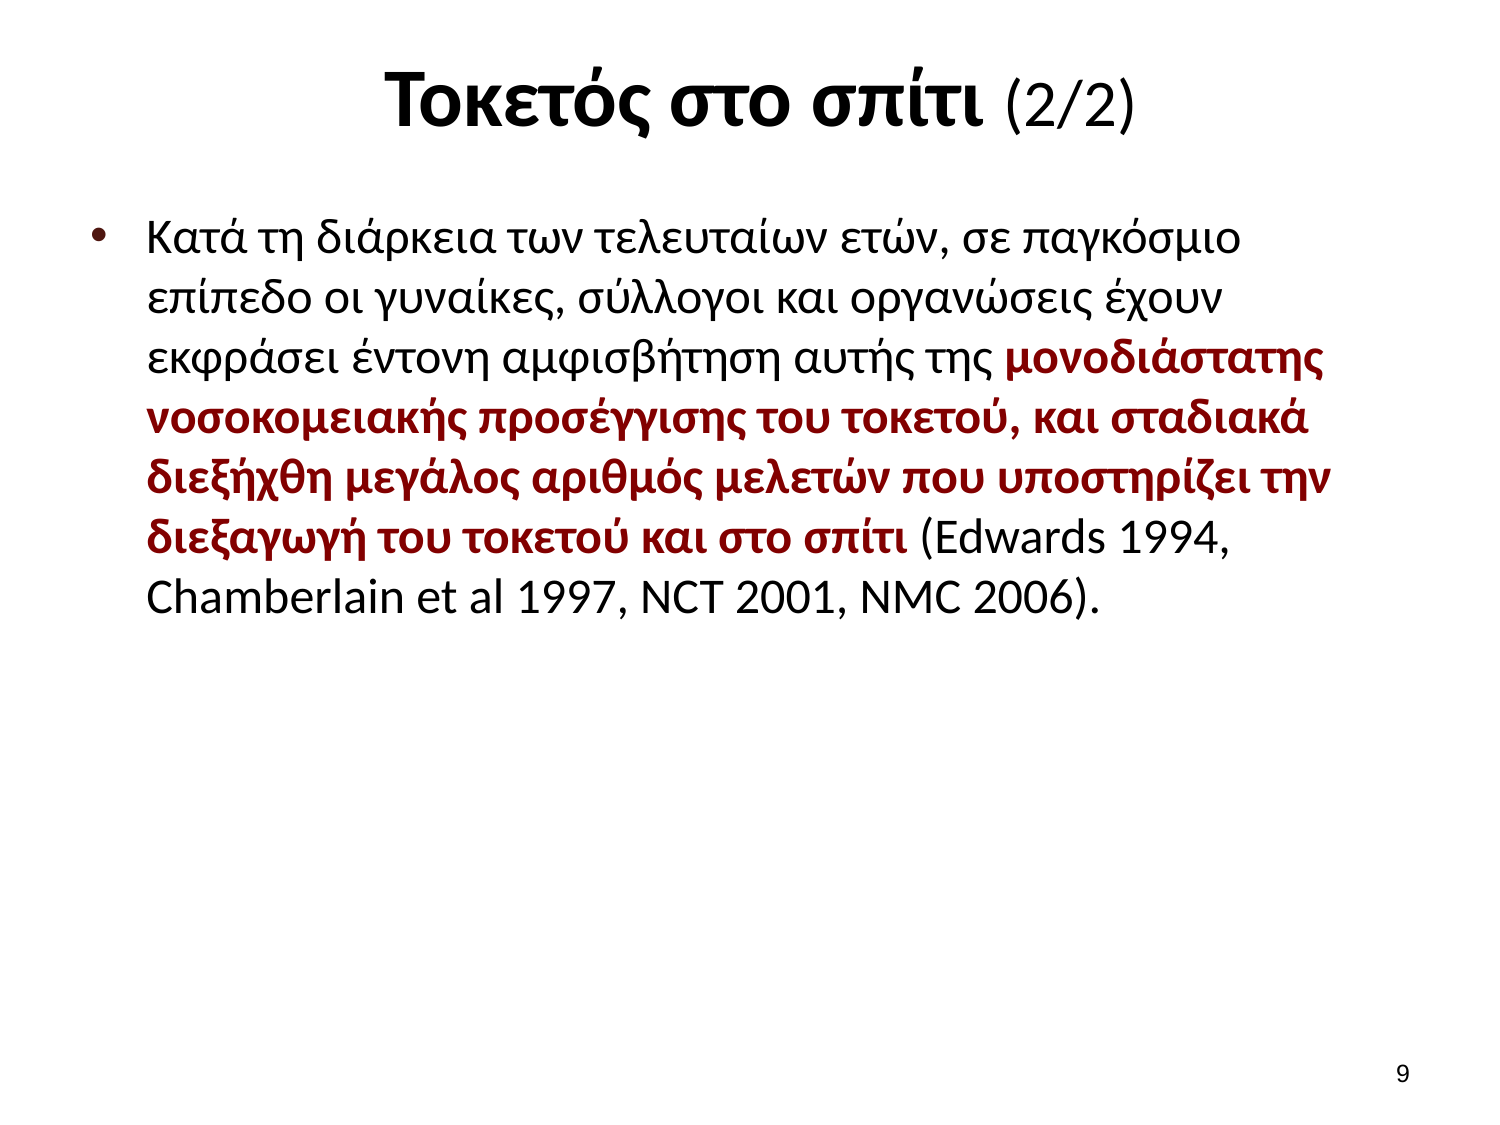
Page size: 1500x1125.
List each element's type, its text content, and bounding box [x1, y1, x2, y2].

title Τοκετός στο σπίτι (2/2) [76, 19, 1427, 169]
list Κατά τη διάρκεια των τελευταίων ετών, σε παγκόσμιο επίπεδο οι γυναίκες, σύλλογοι και οργανώσεις έχουν εκφράσει έντονη αμφισβήτηση αυτής της μονοδιάστατης νοσοκομειακής προσέγγισης του τοκετού, και σταδιακά διεξήχθη μεγάλος αριθμός μελετών που υποστηρίζει την διεξαγωγή του τοκετού και στο σπίτι (Edwards 1994, Chamberlain et al 1997, NCT 2001, NMC 2006). [75, 196, 1425, 1024]
slide_number 8 [1074, 1042, 1425, 1103]
